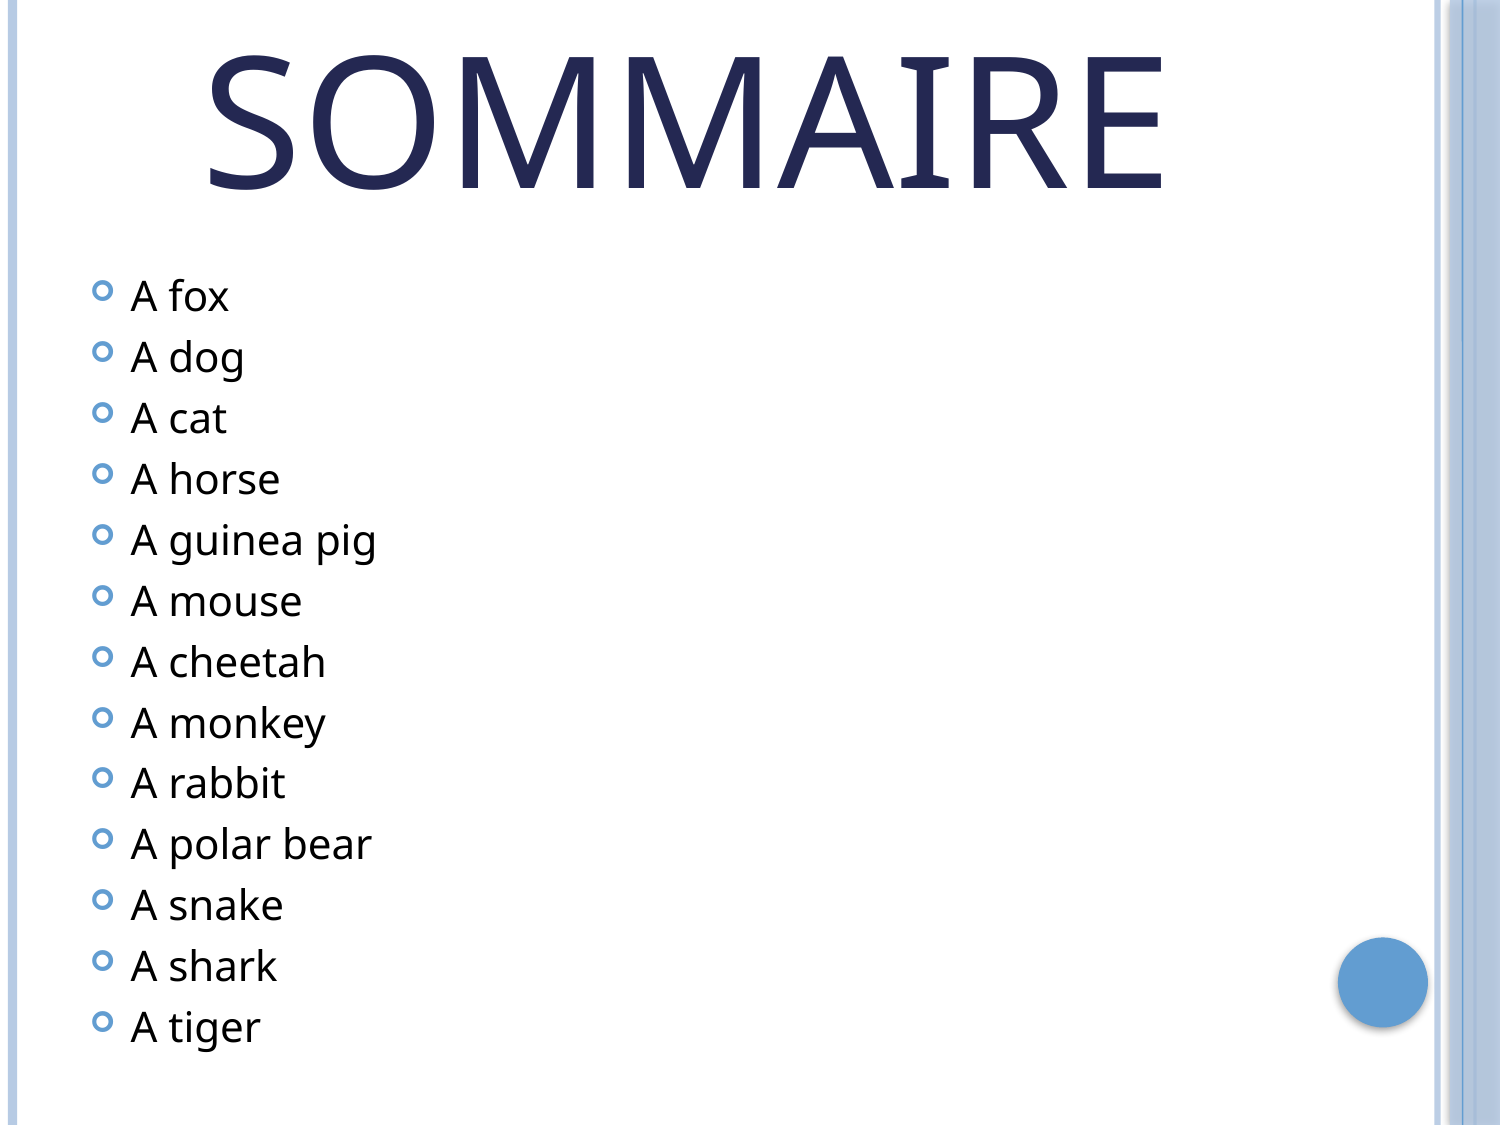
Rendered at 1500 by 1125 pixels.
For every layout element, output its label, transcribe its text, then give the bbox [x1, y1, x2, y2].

title sommaire [75, 45, 1300, 233]
list A fox A dog A cat A horse A guinea pig A mouse A cheetah A monkey A rabbit A polar bear A snake A shark A tiger [75, 262, 1300, 1062]
